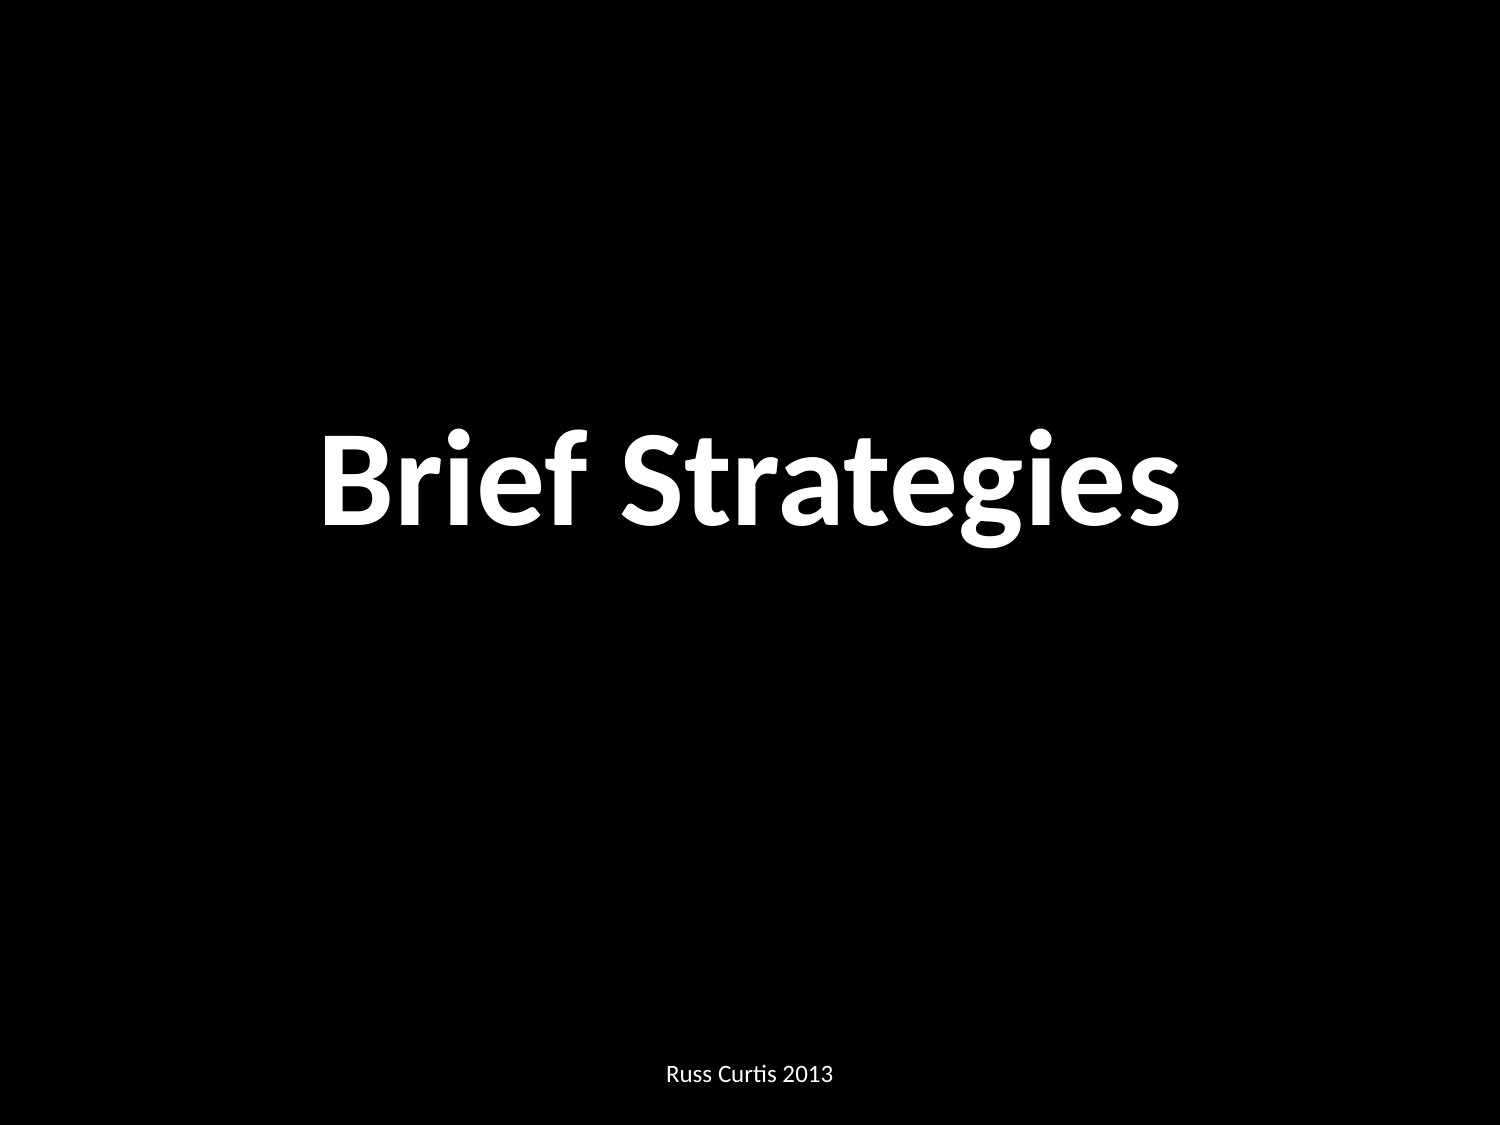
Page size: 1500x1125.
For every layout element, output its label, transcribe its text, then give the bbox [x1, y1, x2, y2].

footer Russ Curtis 2013 [512, 1042, 988, 1103]
title Brief Strategies [112, 349, 1388, 591]
